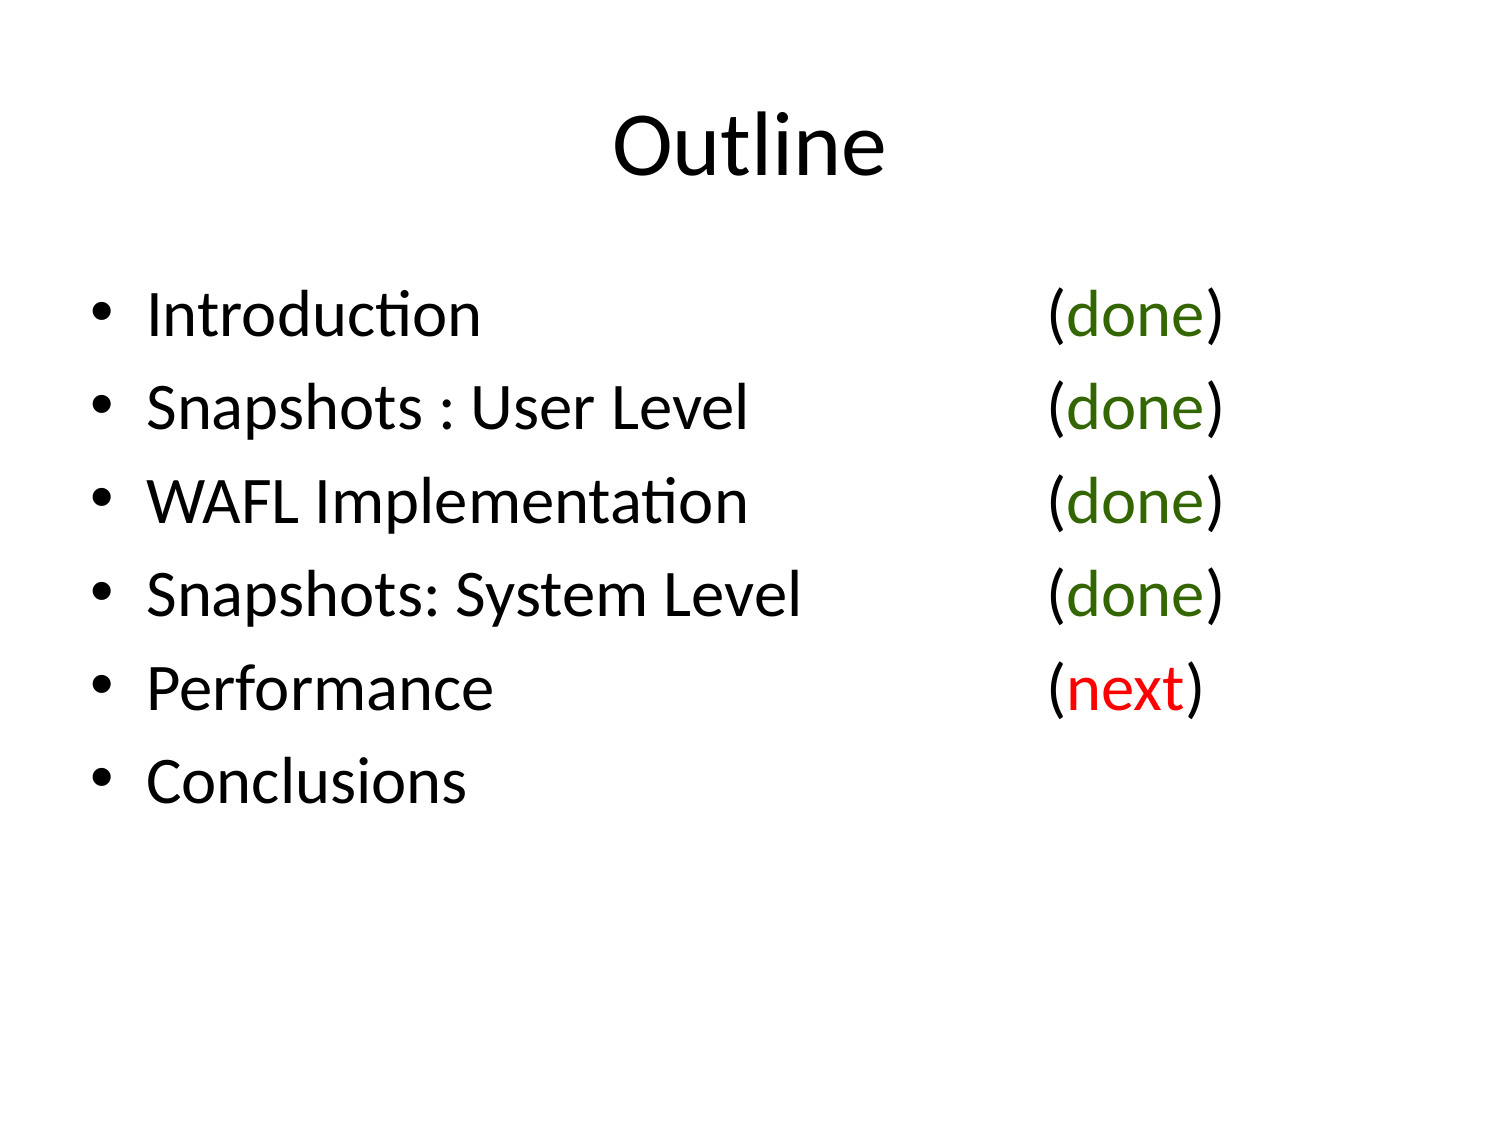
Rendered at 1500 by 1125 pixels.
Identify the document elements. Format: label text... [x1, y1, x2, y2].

title Outline [75, 45, 1425, 233]
list Introduction (done) Snapshots : User Level (done) WAFL Implementation (done) Snapshots: System Level (done) Performance (next) Conclusions [75, 262, 1425, 1005]
